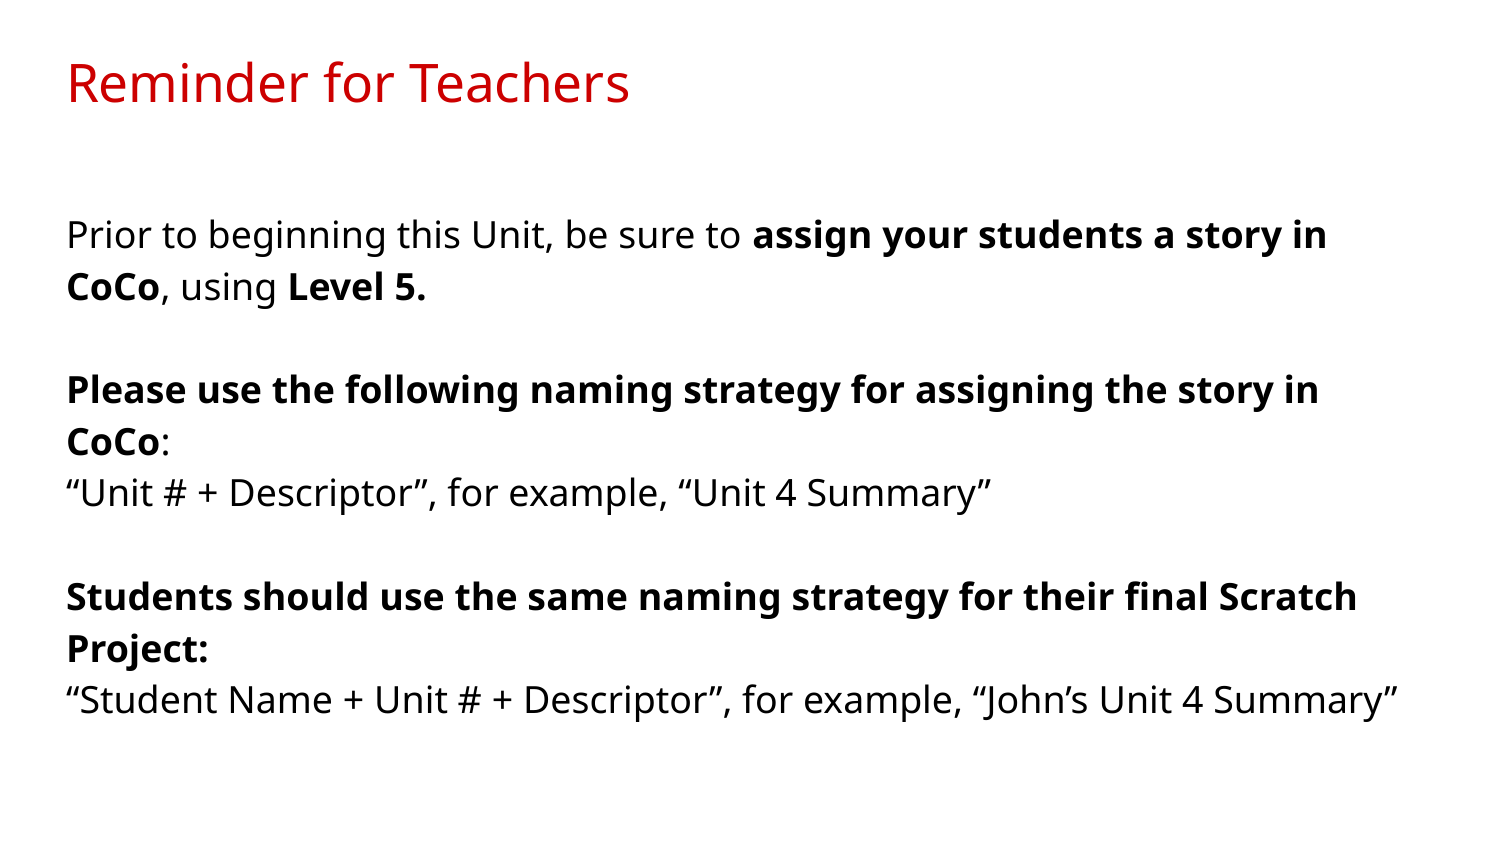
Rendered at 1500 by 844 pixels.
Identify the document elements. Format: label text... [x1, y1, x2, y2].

list Prior to beginning this Unit, be sure to assign your students a story in CoCo, using Level 5. Please use the following naming strategy for assigning the story in CoCo: “Unit # + Descriptor”, for example, “Unit 4 Summary” Students should use the same naming strategy for their final Scratch Project: “Student Name + Unit # + Descriptor”, for example, “John’s Unit 4 Summary” [51, 189, 1449, 750]
title Reminder for Teachers [51, 34, 1449, 129]
